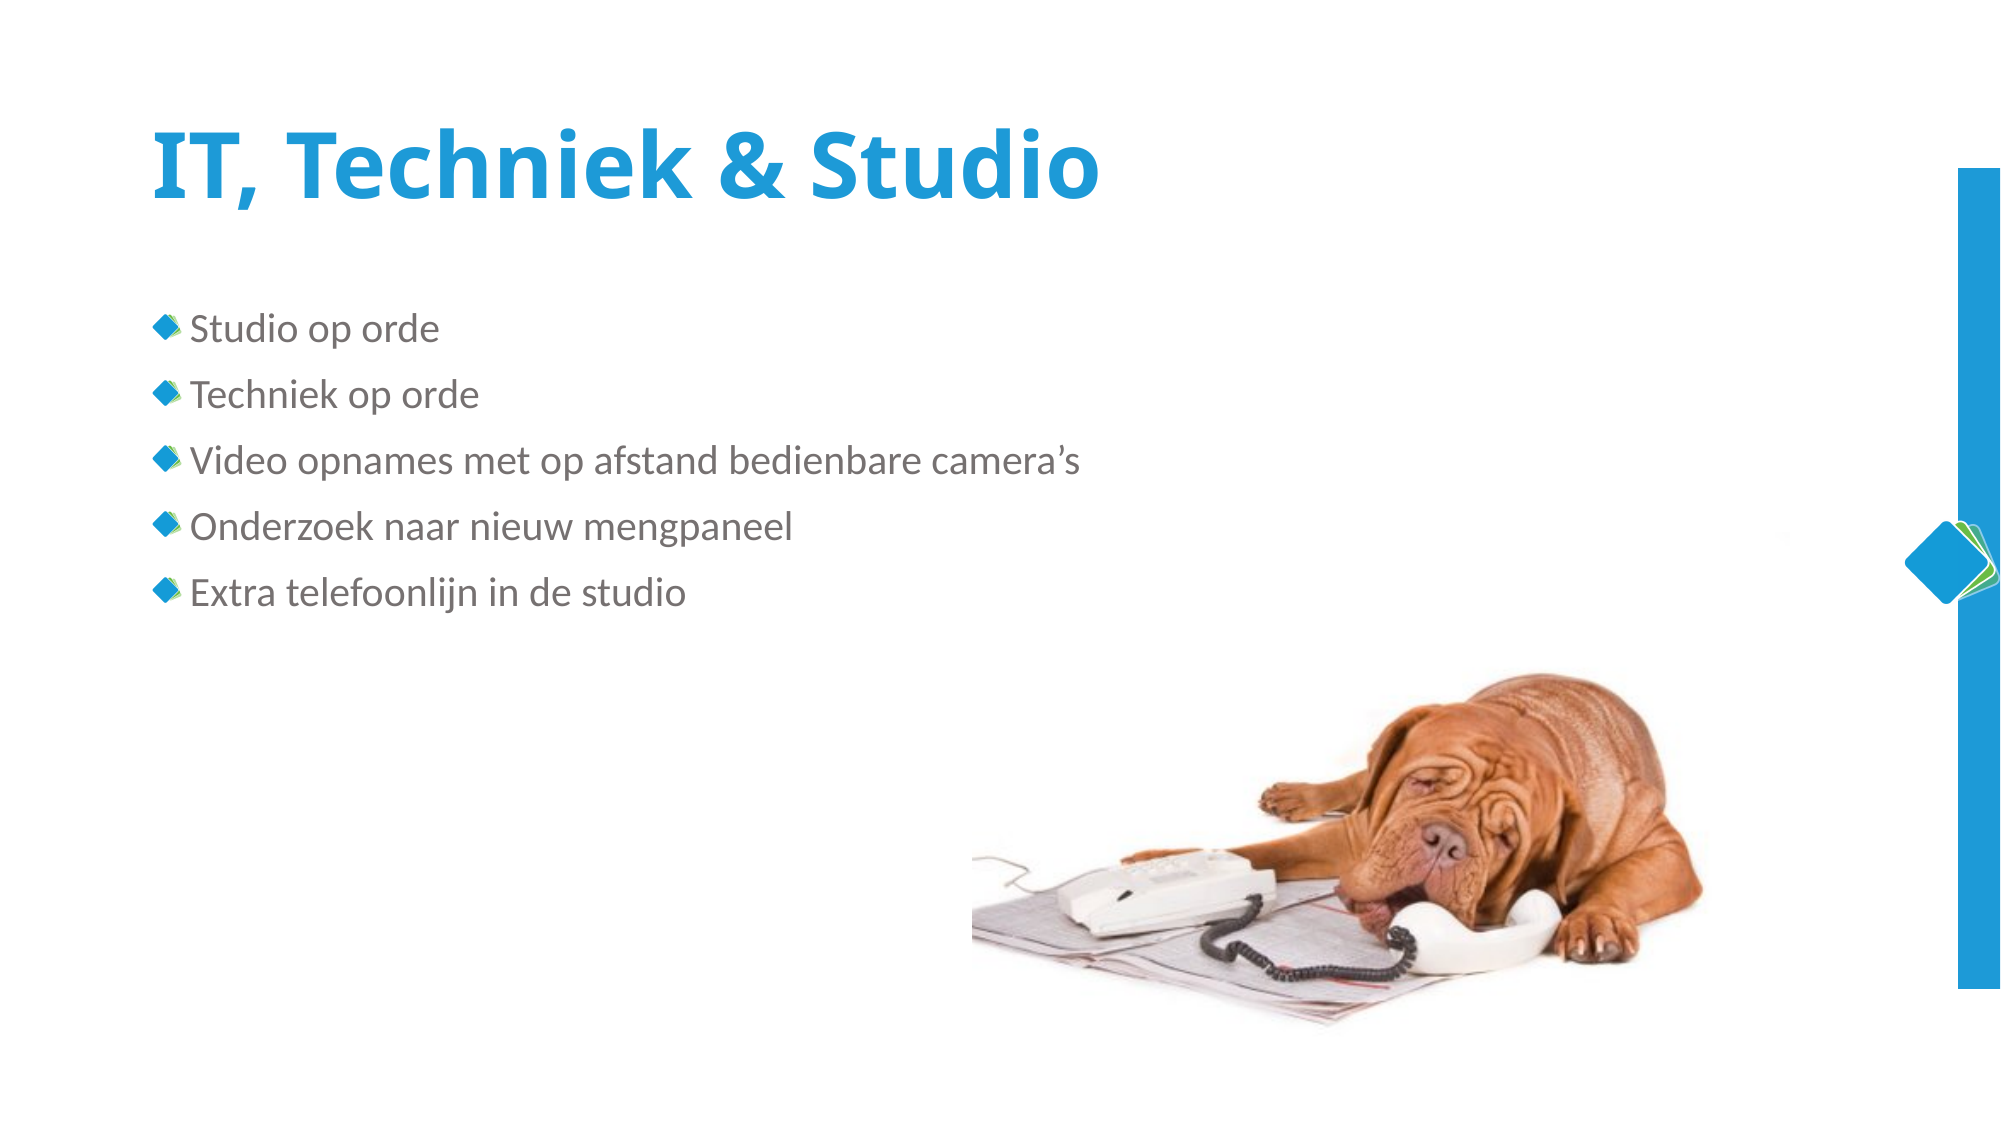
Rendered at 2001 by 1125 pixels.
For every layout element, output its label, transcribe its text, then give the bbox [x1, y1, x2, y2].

picture [152, 312, 182, 342]
picture [152, 378, 182, 408]
picture [152, 509, 182, 539]
picture [152, 443, 182, 474]
picture [972, 532, 1790, 1076]
list Studio op orde Techniek op orde Video opnames met op afstand bedienbare camera’s Onderzoek naar nieuw mengpaneel Extra telefoonlijn in de studio [137, 299, 1863, 1076]
picture [152, 575, 182, 605]
picture [1903, 514, 2000, 611]
title IT, Techniek & Studio [137, 59, 1863, 278]
